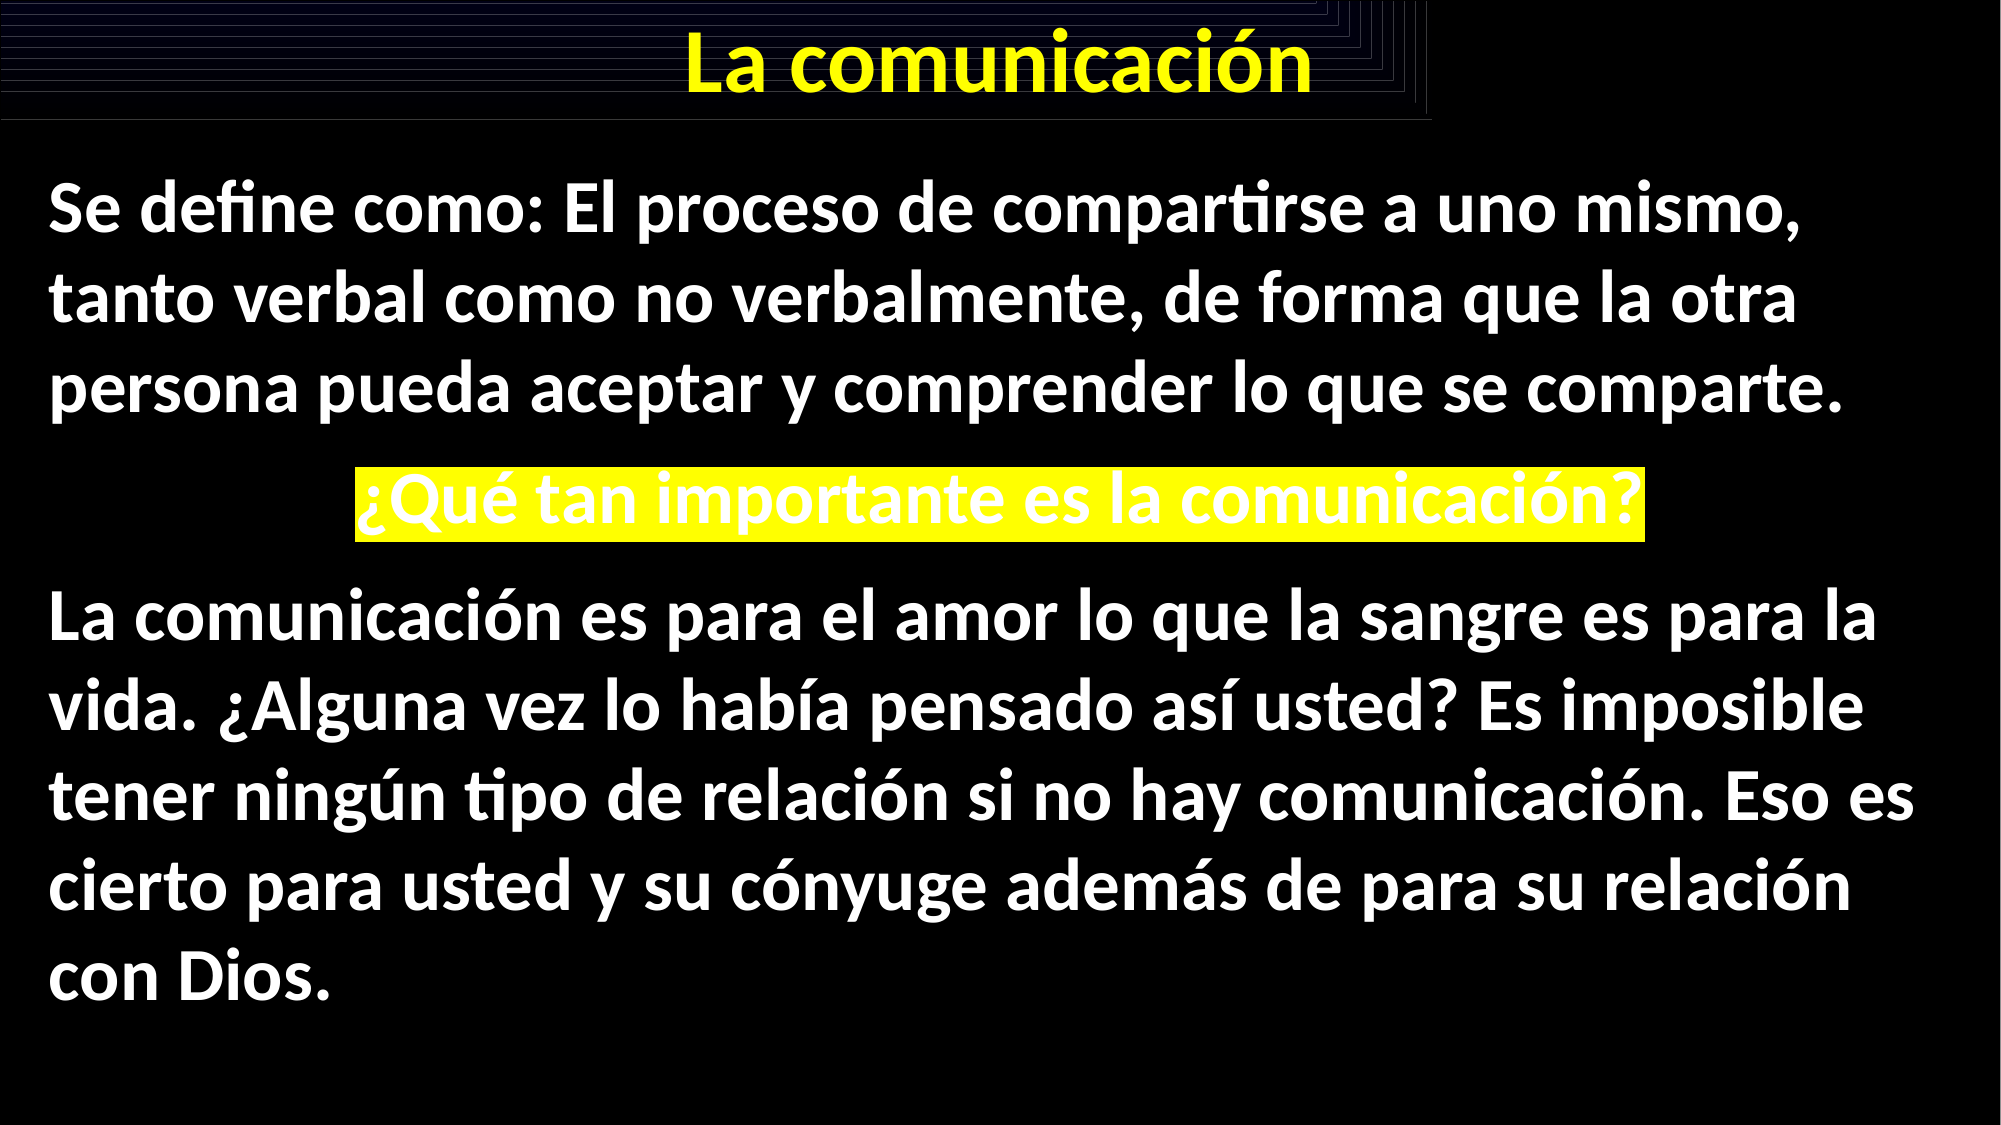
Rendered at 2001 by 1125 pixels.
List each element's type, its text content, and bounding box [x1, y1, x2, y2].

title La comunicación [0, 0, 2001, 113]
text_box La comunicación es para el amor lo que la sangre es para la vida. ¿Alguna vez lo había pensado así usted? Es imposible tener ningún tipo de relación si no hay comunicación. Eso es cierto para usted y su cónyuge además de para su relación con Dios. [34, 558, 1963, 1023]
list Se define como: El proceso de compartirse a uno mismo, tanto verbal como no verbalmente, de forma que la otra persona pueda aceptar y comprender lo que se comparte. [34, 149, 1963, 450]
text_box ¿Qué tan importante es la comunicación? [248, 440, 1752, 553]
